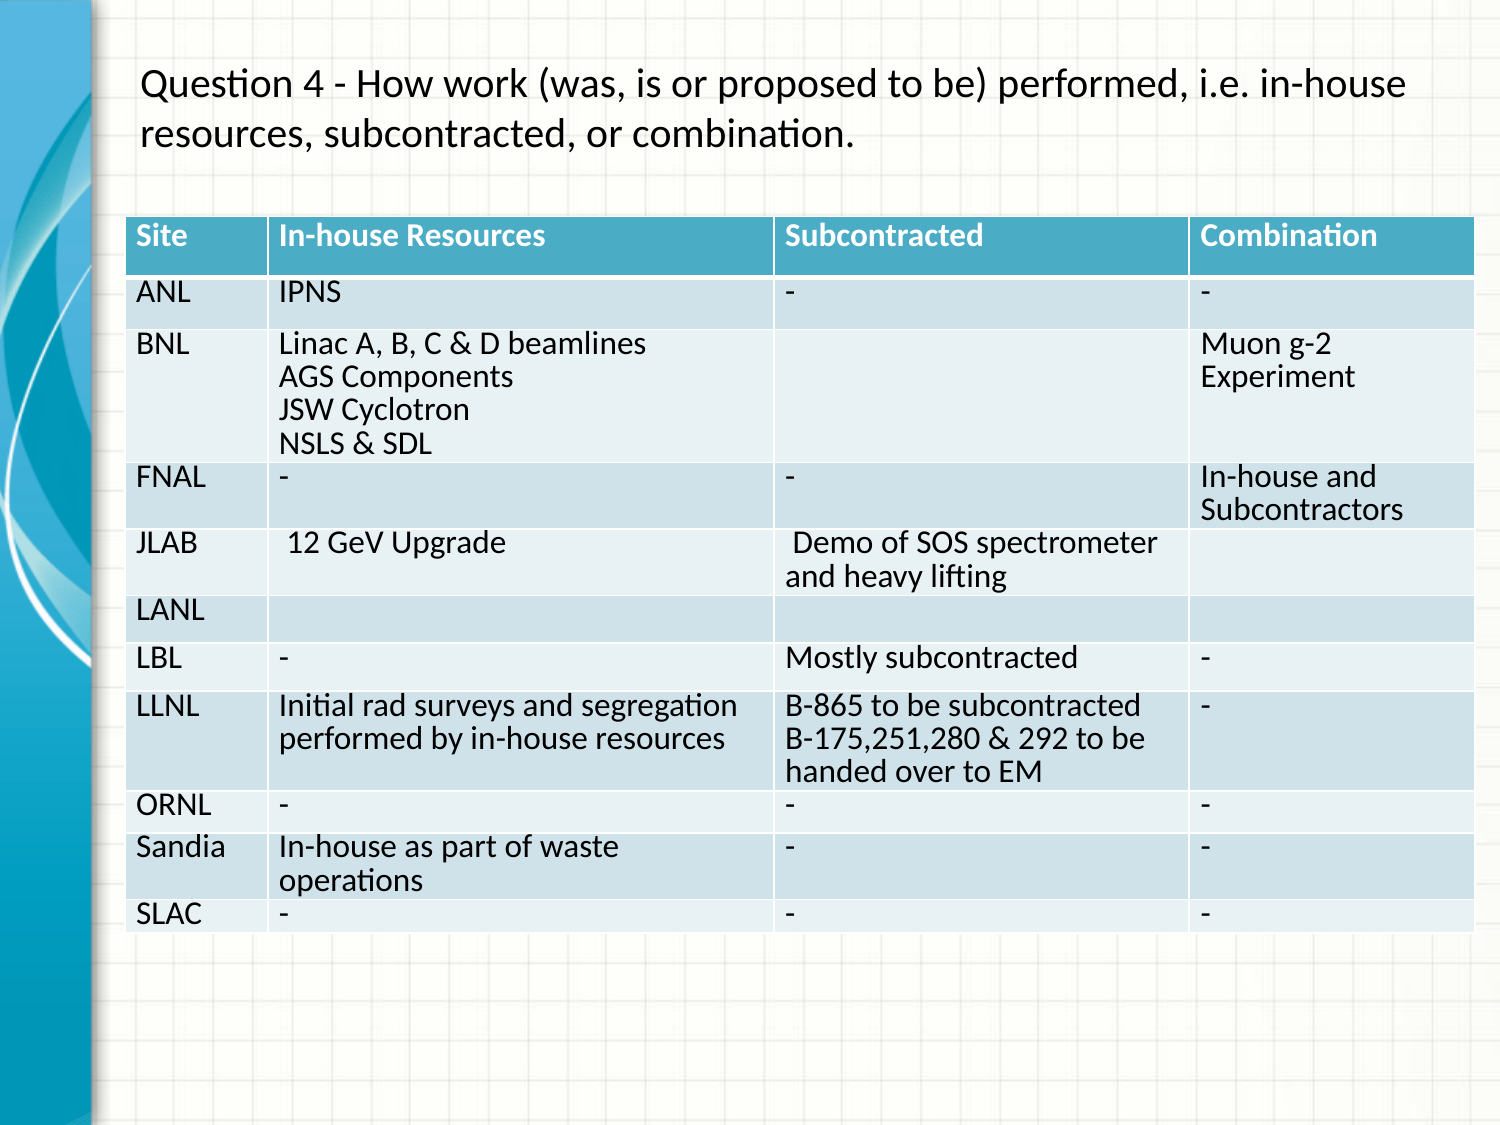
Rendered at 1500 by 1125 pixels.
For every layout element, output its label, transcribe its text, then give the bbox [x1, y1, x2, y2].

table_cell LBL [126, 644, 267, 690]
table_cell [269, 596, 773, 642]
title Question 4 - How work (was, is or proposed to be) performed, i.e. in-house resources, subcontracted, or combination. [125, 12, 1450, 200]
table_cell - [775, 900, 1188, 932]
table_cell FNAL [126, 463, 267, 528]
table_cell Demo of SOS spectrometer and heavy lifting [775, 530, 1188, 595]
table_cell LLNL [126, 692, 267, 790]
table_cell IPNS [269, 280, 773, 329]
table_cell [1190, 596, 1474, 642]
table_cell - [775, 463, 1188, 528]
table_cell - [1190, 900, 1474, 932]
table_cell In-house as part of waste operations [269, 834, 773, 899]
table_cell - [1190, 692, 1474, 790]
table_header Site [126, 217, 267, 275]
table_cell SLAC [126, 900, 267, 932]
table_cell - [1190, 792, 1474, 832]
table_cell Initial rad surveys and segregation performed by in-house resources [269, 692, 773, 790]
table_cell - [775, 792, 1188, 832]
table_cell ORNL [126, 792, 267, 832]
table_cell - [775, 280, 1188, 329]
table_cell Muon g-2 Experiment [1190, 330, 1474, 462]
table_cell Mostly subcontracted [775, 644, 1188, 690]
table_cell Sandia [126, 834, 267, 899]
table_cell Linac A, B, C & D beamlines AGS Components JSW Cyclotron NSLS & SDL [269, 330, 773, 462]
table_cell BNL [126, 330, 267, 462]
table_header In-house Resources [269, 217, 773, 275]
table_cell [775, 596, 1188, 642]
table_cell - [269, 900, 773, 932]
table_header Subcontracted [775, 217, 1188, 275]
table_cell B-865 to be subcontracted B-175,251,280 & 292 to be handed over to EM [775, 692, 1188, 790]
table_cell ANL [126, 280, 267, 329]
table_cell - [1190, 644, 1474, 690]
table_cell JLAB [126, 530, 267, 595]
table_cell - [269, 792, 773, 832]
table_cell - [775, 834, 1188, 899]
table_header Combination [1190, 217, 1474, 275]
table_cell - [1190, 280, 1474, 329]
table_cell - [269, 463, 773, 528]
picture [0, 0, 1500, 1125]
table_cell - [269, 644, 773, 690]
table_cell 12 GeV Upgrade [269, 530, 773, 595]
table_cell [1190, 530, 1474, 595]
table_cell [775, 330, 1188, 462]
table_cell LANL [126, 596, 267, 642]
table_cell In-house and Subcontractors [1190, 463, 1474, 528]
table_cell - [1190, 834, 1474, 899]
